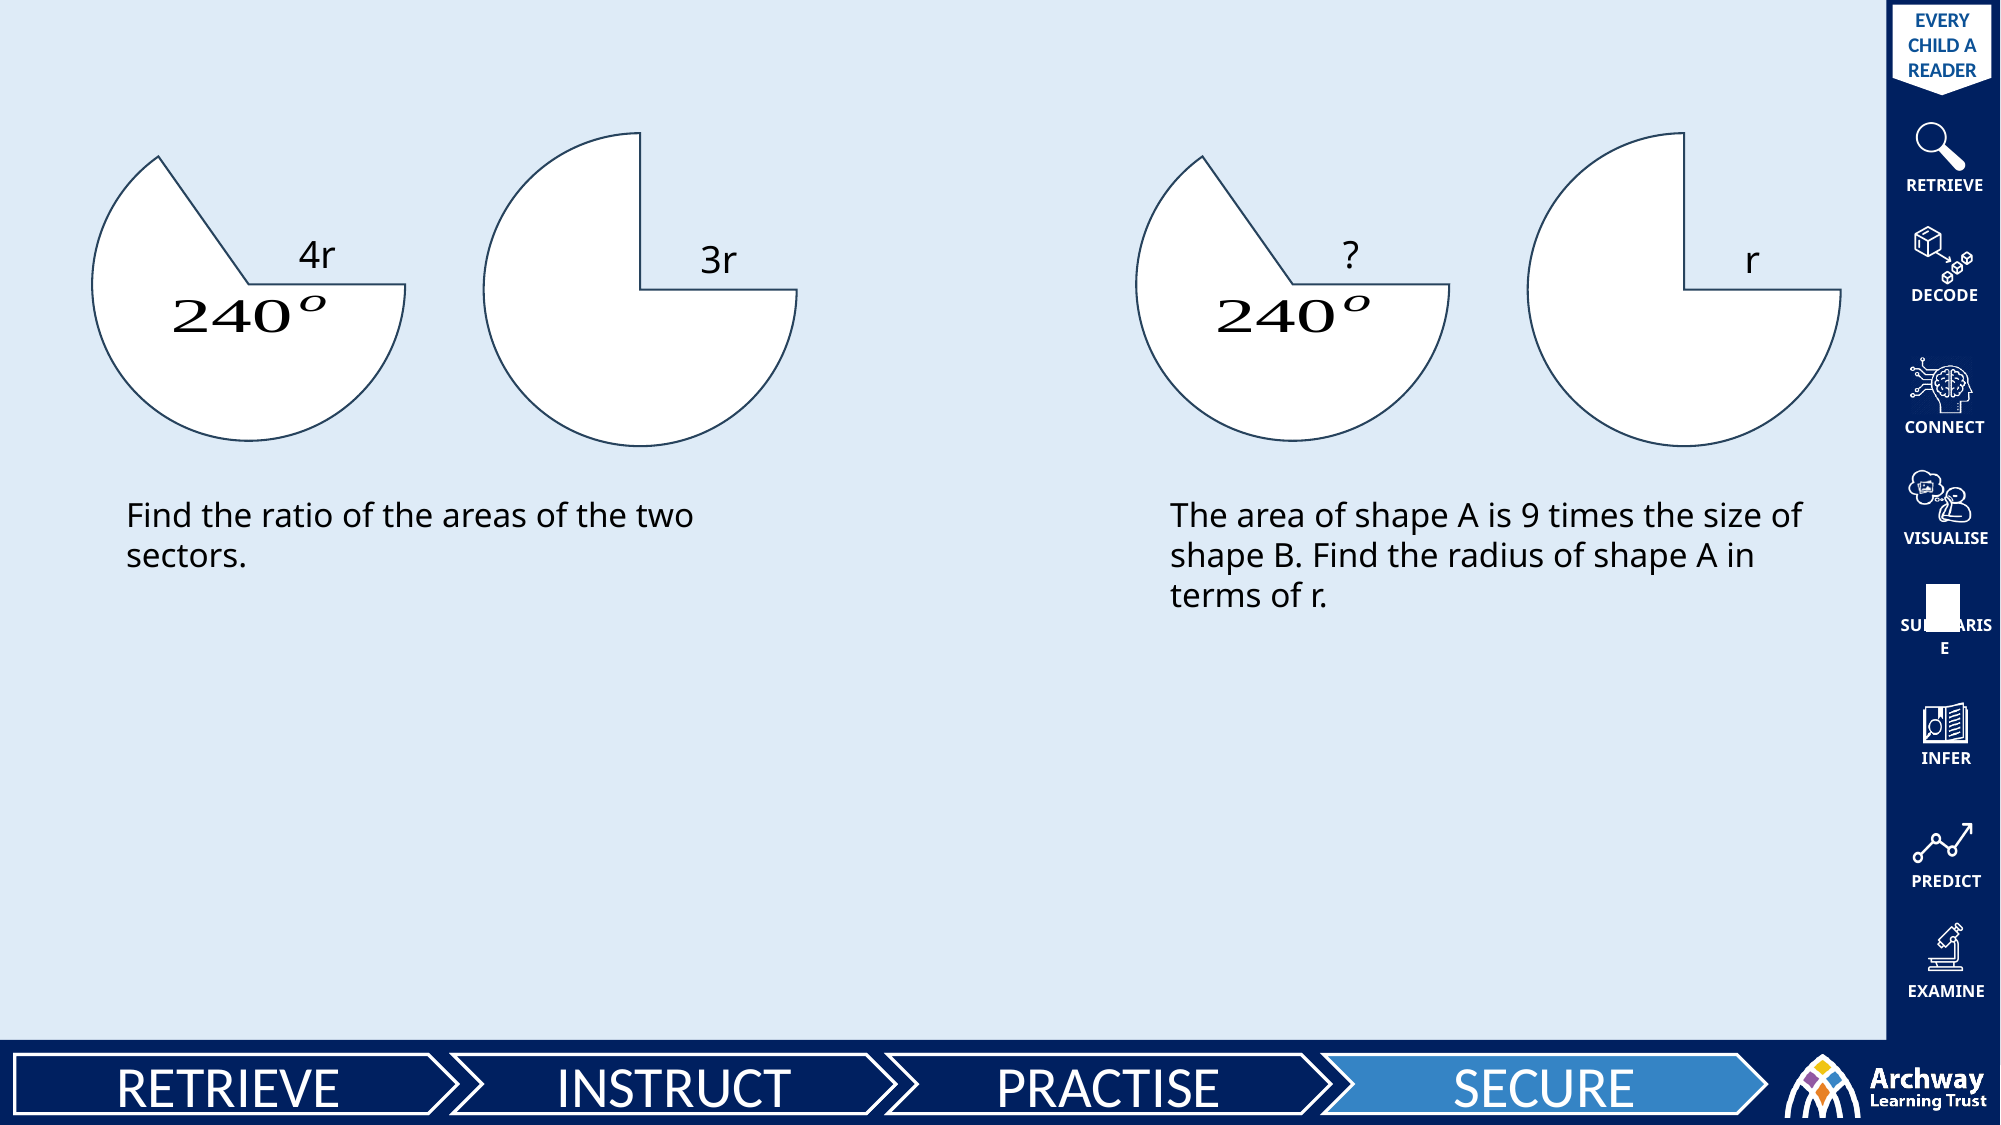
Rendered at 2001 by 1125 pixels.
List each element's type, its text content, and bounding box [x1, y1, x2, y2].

text_box [1541, 132, 1686, 223]
text_box [1526, 284, 1842, 448]
picture [1783, 1053, 2000, 1118]
text_box INSTRUCT [450, 1053, 898, 1115]
text_box Find the ratio of the areas of the two sectors. [111, 486, 811, 582]
text_box The area of shape A is 9 times the size of shape B. Find the radius of shape A in terms of r. [1155, 486, 1855, 622]
text_box [91, 154, 407, 442]
text_box [497, 132, 642, 223]
text_box 3r [685, 229, 1121, 289]
text_box 4r [284, 223, 719, 284]
text_box ? [1328, 223, 1763, 284]
text_box RETRIEVE [13, 1053, 460, 1115]
text_box [1135, 154, 1451, 442]
text_box r [1729, 229, 2000, 289]
text_box [482, 284, 798, 448]
text_box PRACTISE [885, 1053, 1333, 1115]
